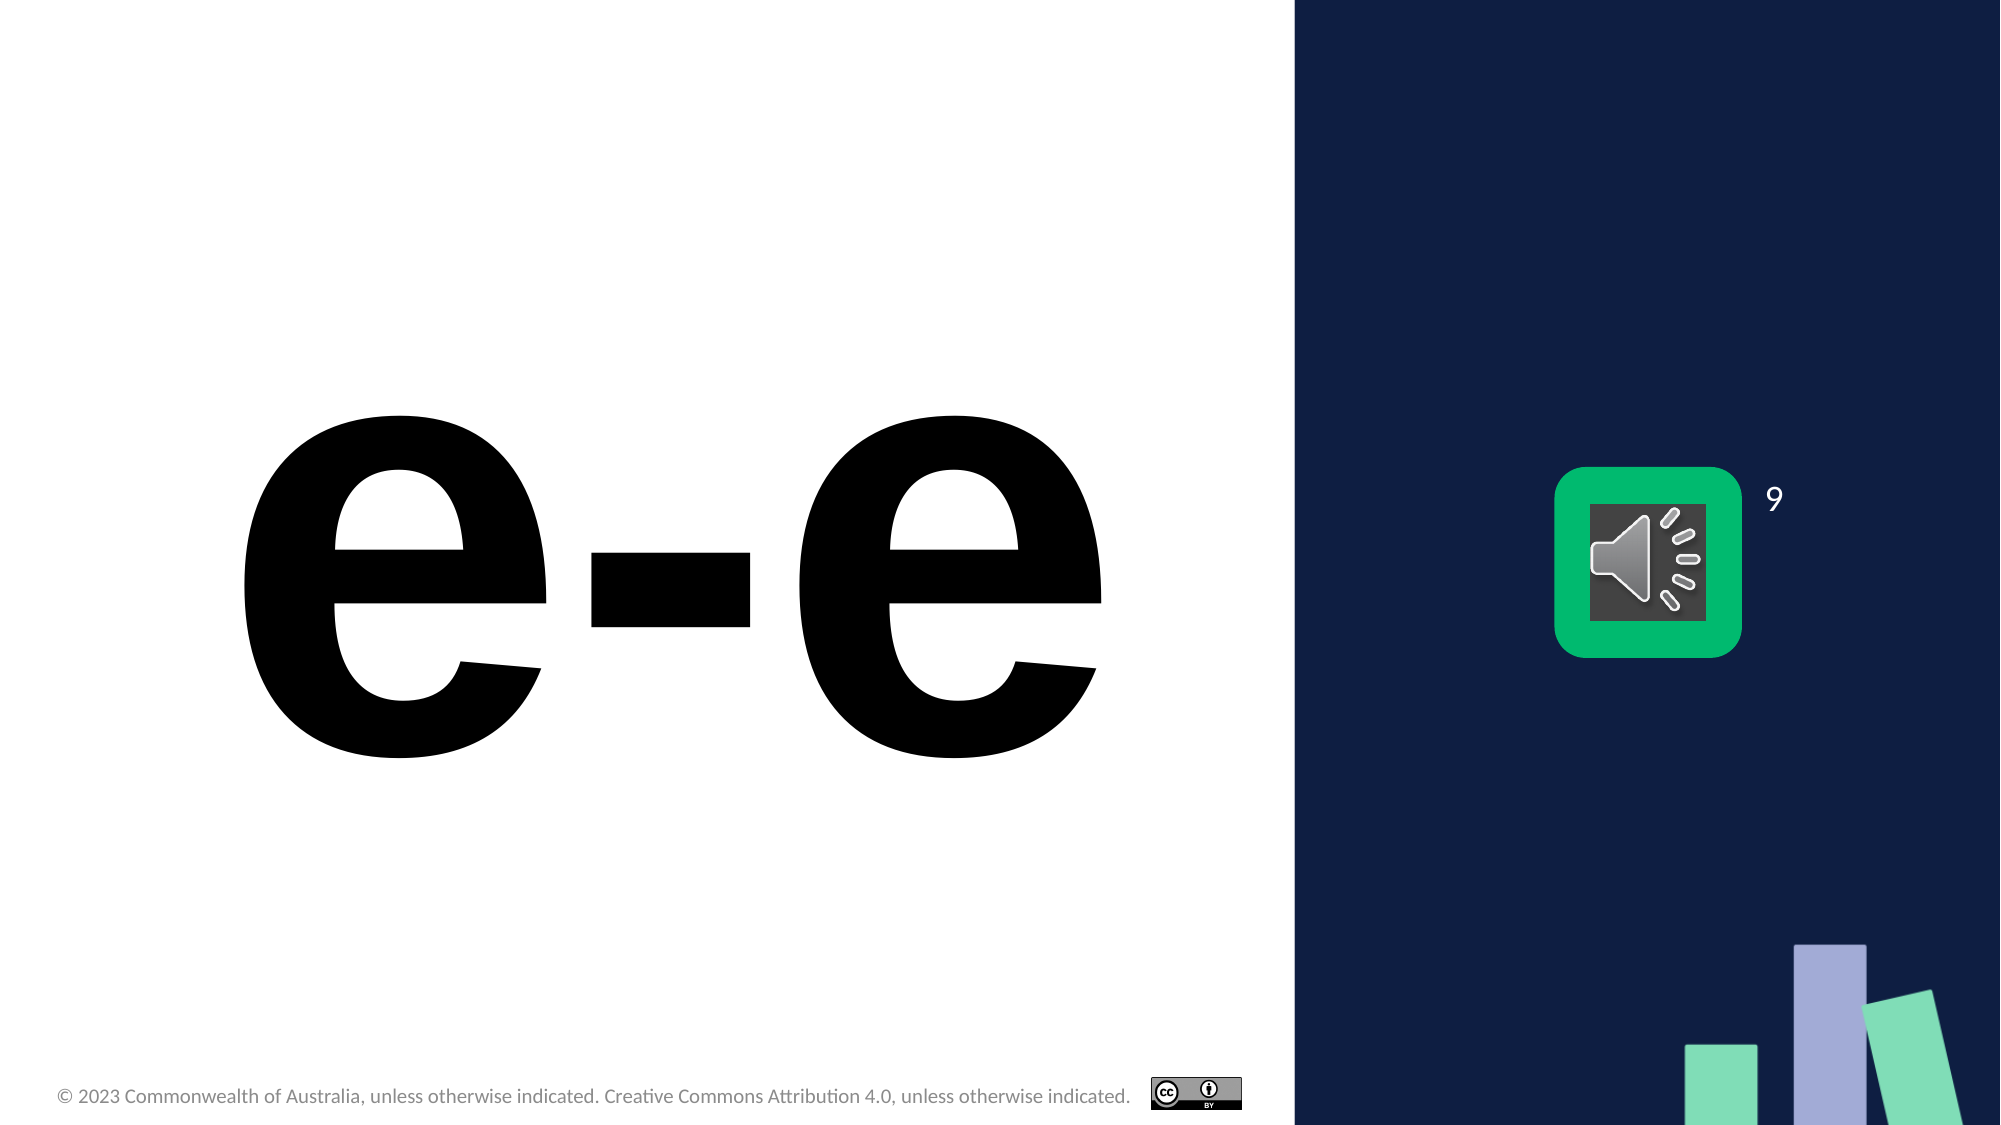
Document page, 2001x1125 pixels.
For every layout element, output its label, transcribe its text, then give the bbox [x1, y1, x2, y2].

text_box e-e [48, 205, 1295, 920]
text_box 9 [1749, 466, 1799, 527]
text_box [1553, 465, 1743, 659]
picture [1, 0, 2000, 1125]
